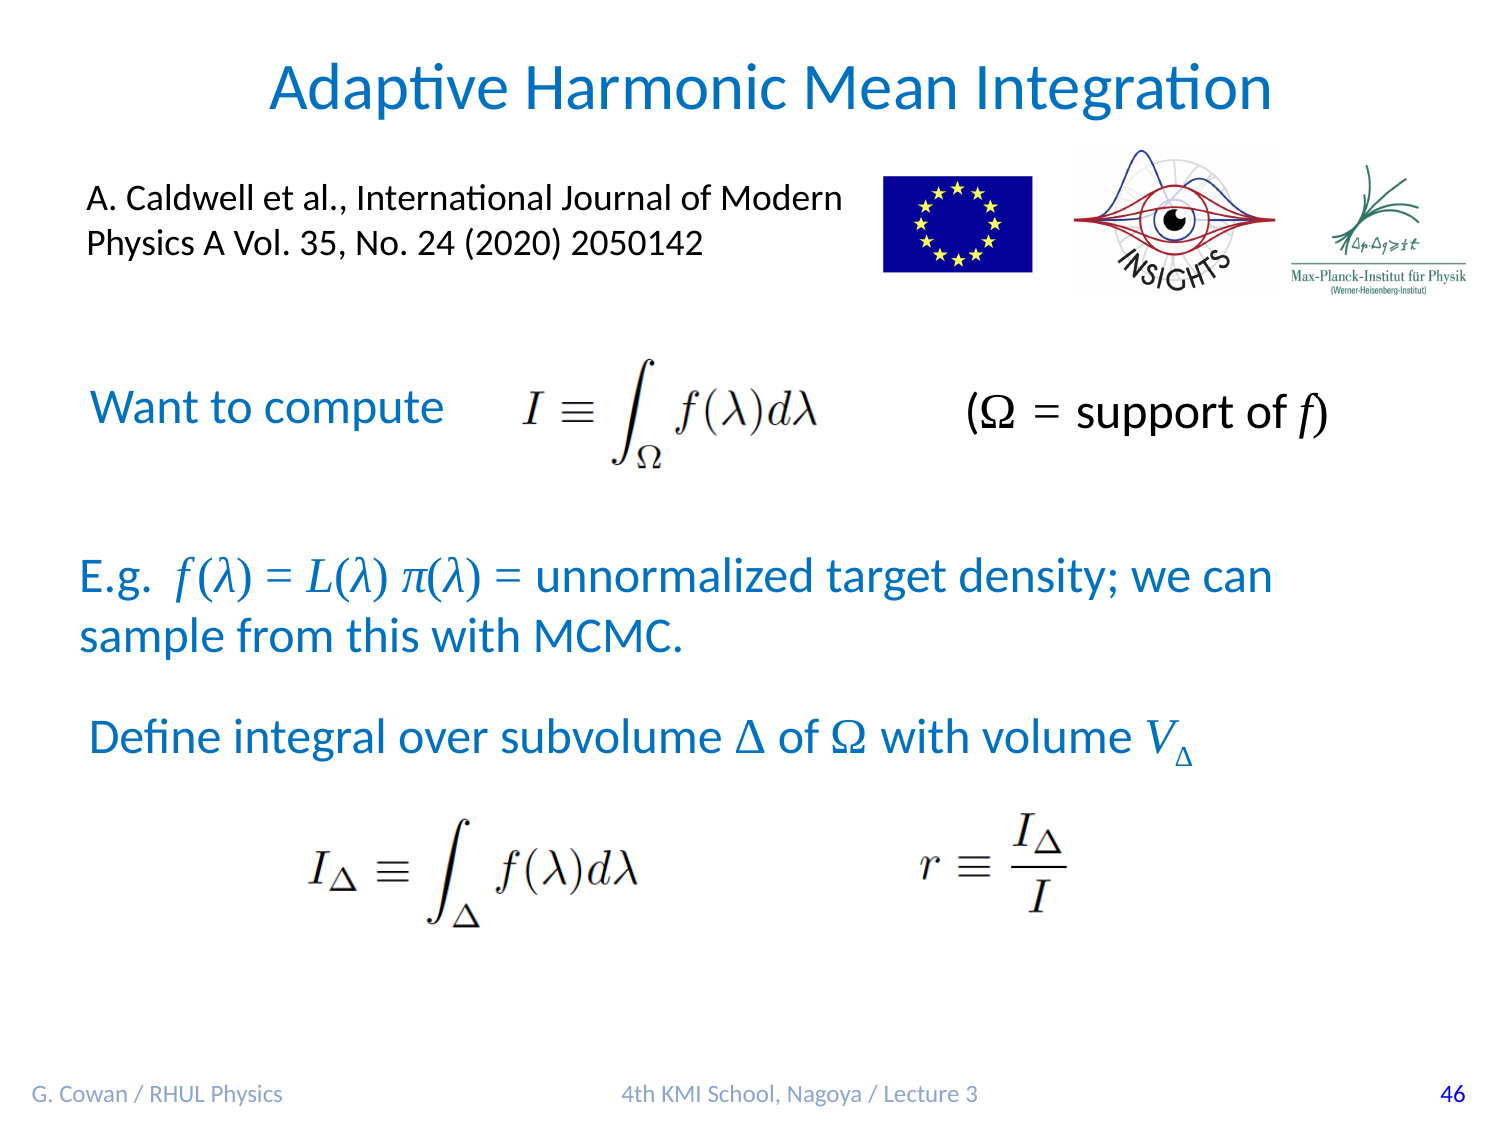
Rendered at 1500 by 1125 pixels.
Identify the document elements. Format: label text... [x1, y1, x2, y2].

picture [503, 338, 827, 485]
picture [294, 799, 652, 942]
picture [1070, 147, 1278, 293]
slide_number G. Cowan / RHUL Physics [16, 1062, 338, 1123]
picture [882, 175, 1033, 273]
text_box Want to compute [75, 366, 471, 441]
slide_number 46 [1262, 1062, 1481, 1123]
picture [897, 808, 1072, 926]
footer 4th KMI School, Nagoya / Lecture 3 [338, 1062, 1262, 1123]
picture [1291, 164, 1466, 295]
text_box Adaptive Harmonic Mean Integration [235, 35, 1308, 95]
text_box (Ω = support of f) [949, 370, 1345, 446]
text_box Define integral over subvolume Δ of Ω with volume VΔ [74, 696, 1209, 780]
text_box A. Caldwell et al., International Journal of Modern Physics A Vol. 35, No. 24 (2020) 2050142 [71, 166, 896, 271]
text_box E.g. f (λ) = L(λ) π(λ) = unnormalized target density; we can sample from this with MCMC. [64, 535, 1395, 670]
